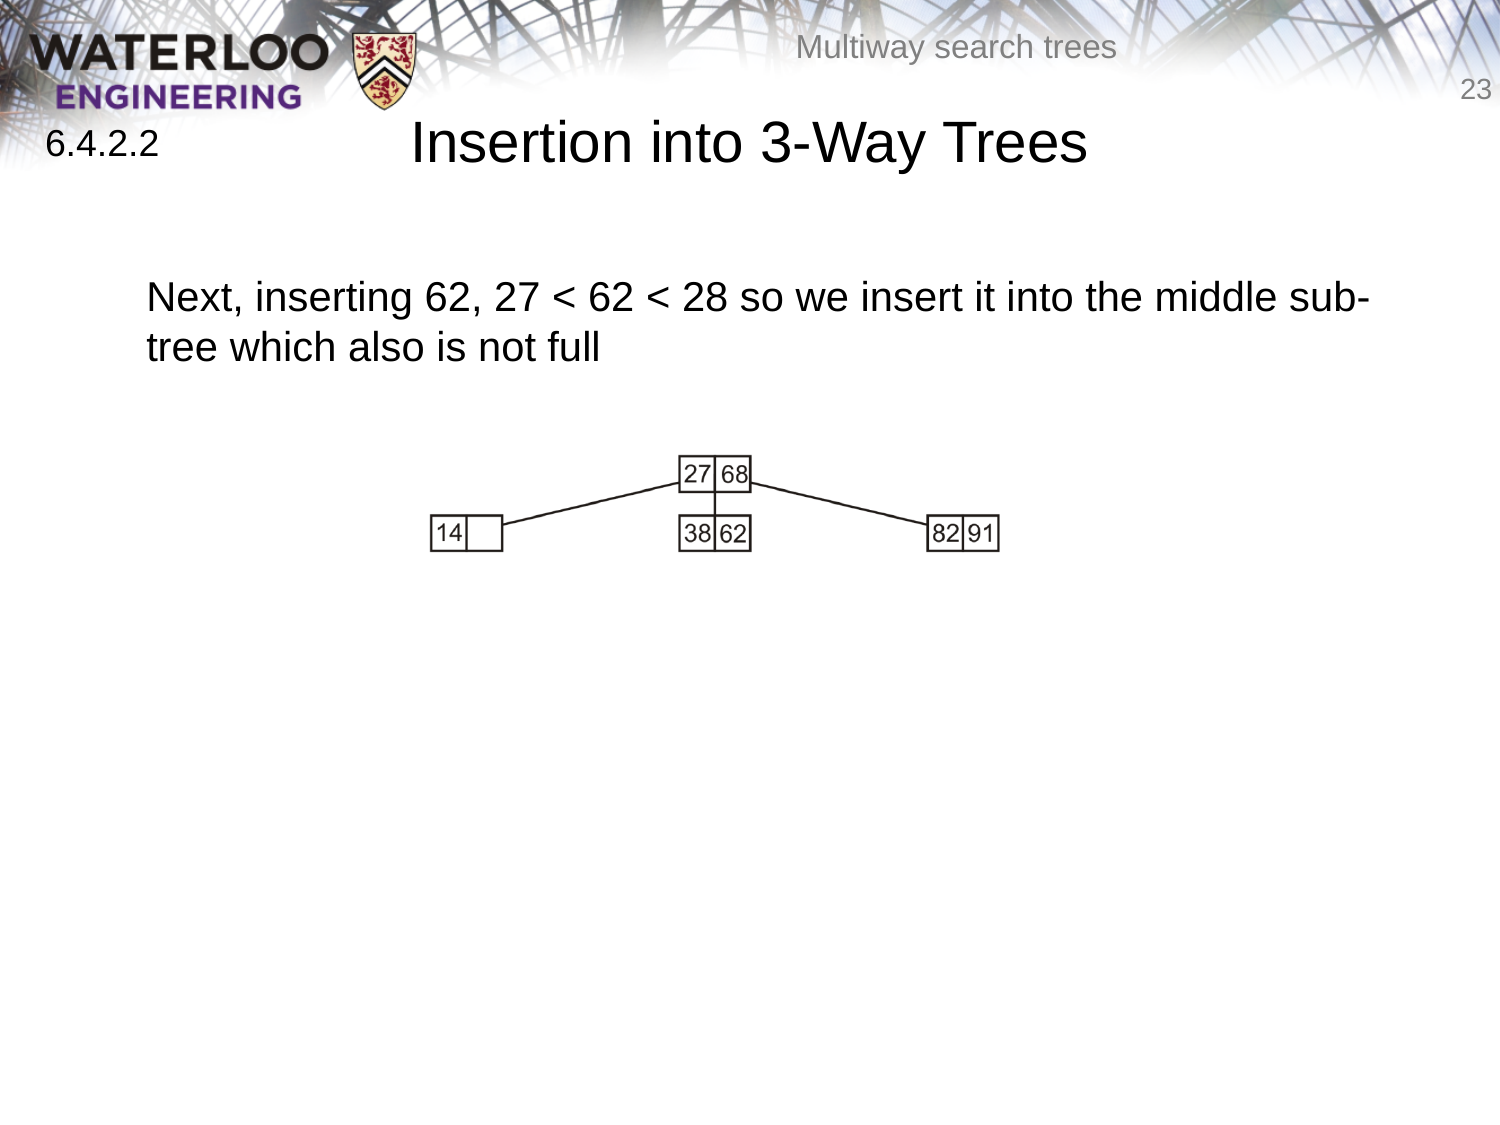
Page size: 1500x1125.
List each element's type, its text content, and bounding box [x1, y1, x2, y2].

text_box 6.4.2.2 [30, 111, 175, 172]
picture [0, 0, 1500, 1125]
title Insertion into 3-Way Trees [74, 44, 1426, 233]
list Next, inserting 62, 27 < 62 < 28 so we insert it into the middle sub-tree which also is not full [74, 262, 1426, 1006]
